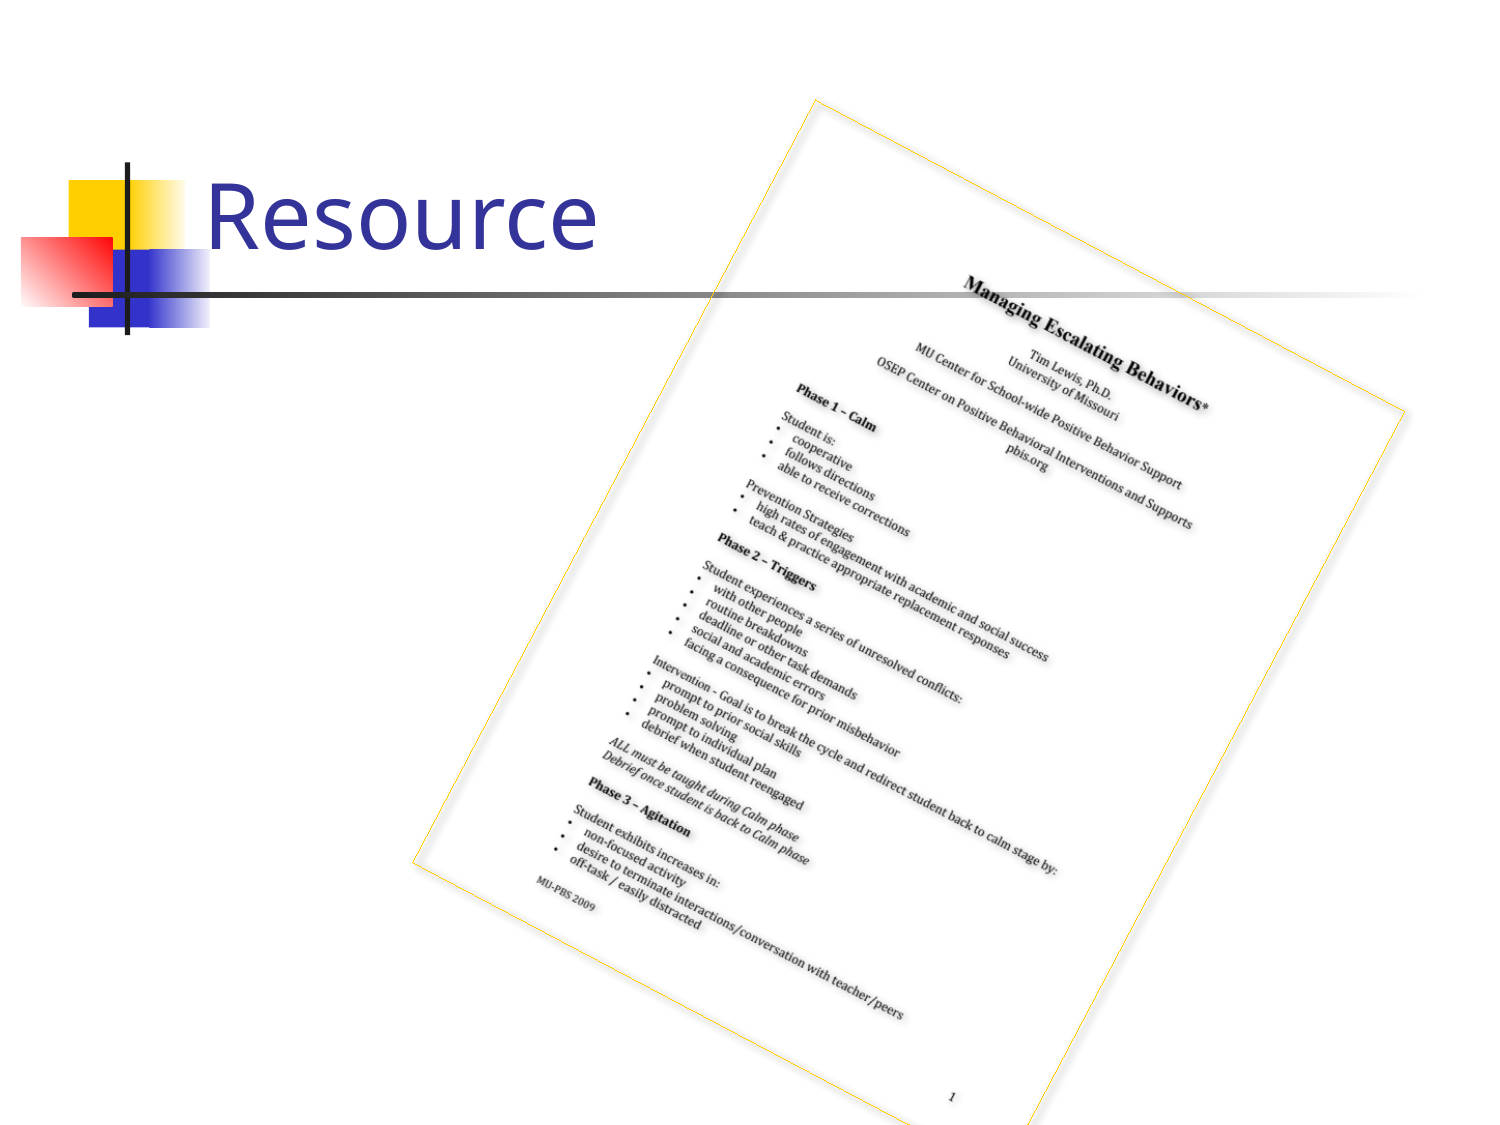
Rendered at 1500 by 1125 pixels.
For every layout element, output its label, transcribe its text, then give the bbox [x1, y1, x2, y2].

title Resource [188, 35, 1468, 275]
picture [575, 205, 1243, 1069]
